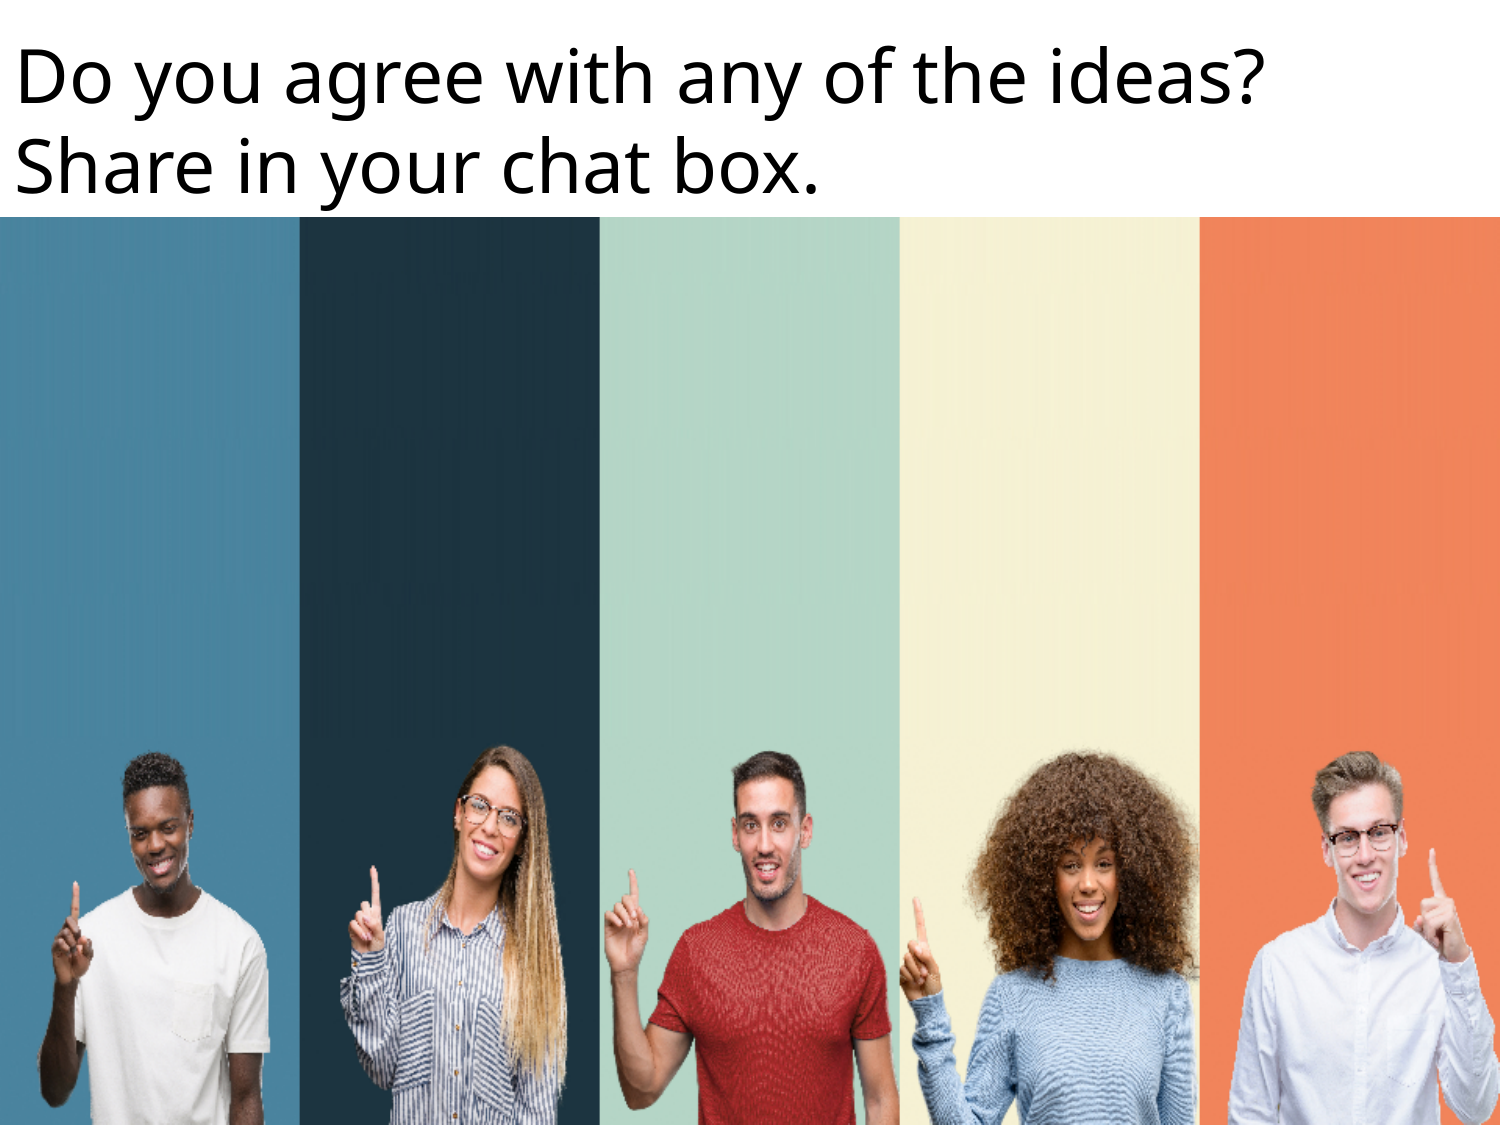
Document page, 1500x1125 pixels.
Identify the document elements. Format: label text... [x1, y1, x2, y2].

text_box Do you agree with any of the ideas? Share in your chat box. [0, 20, 1500, 216]
picture [0, 217, 1500, 1125]
